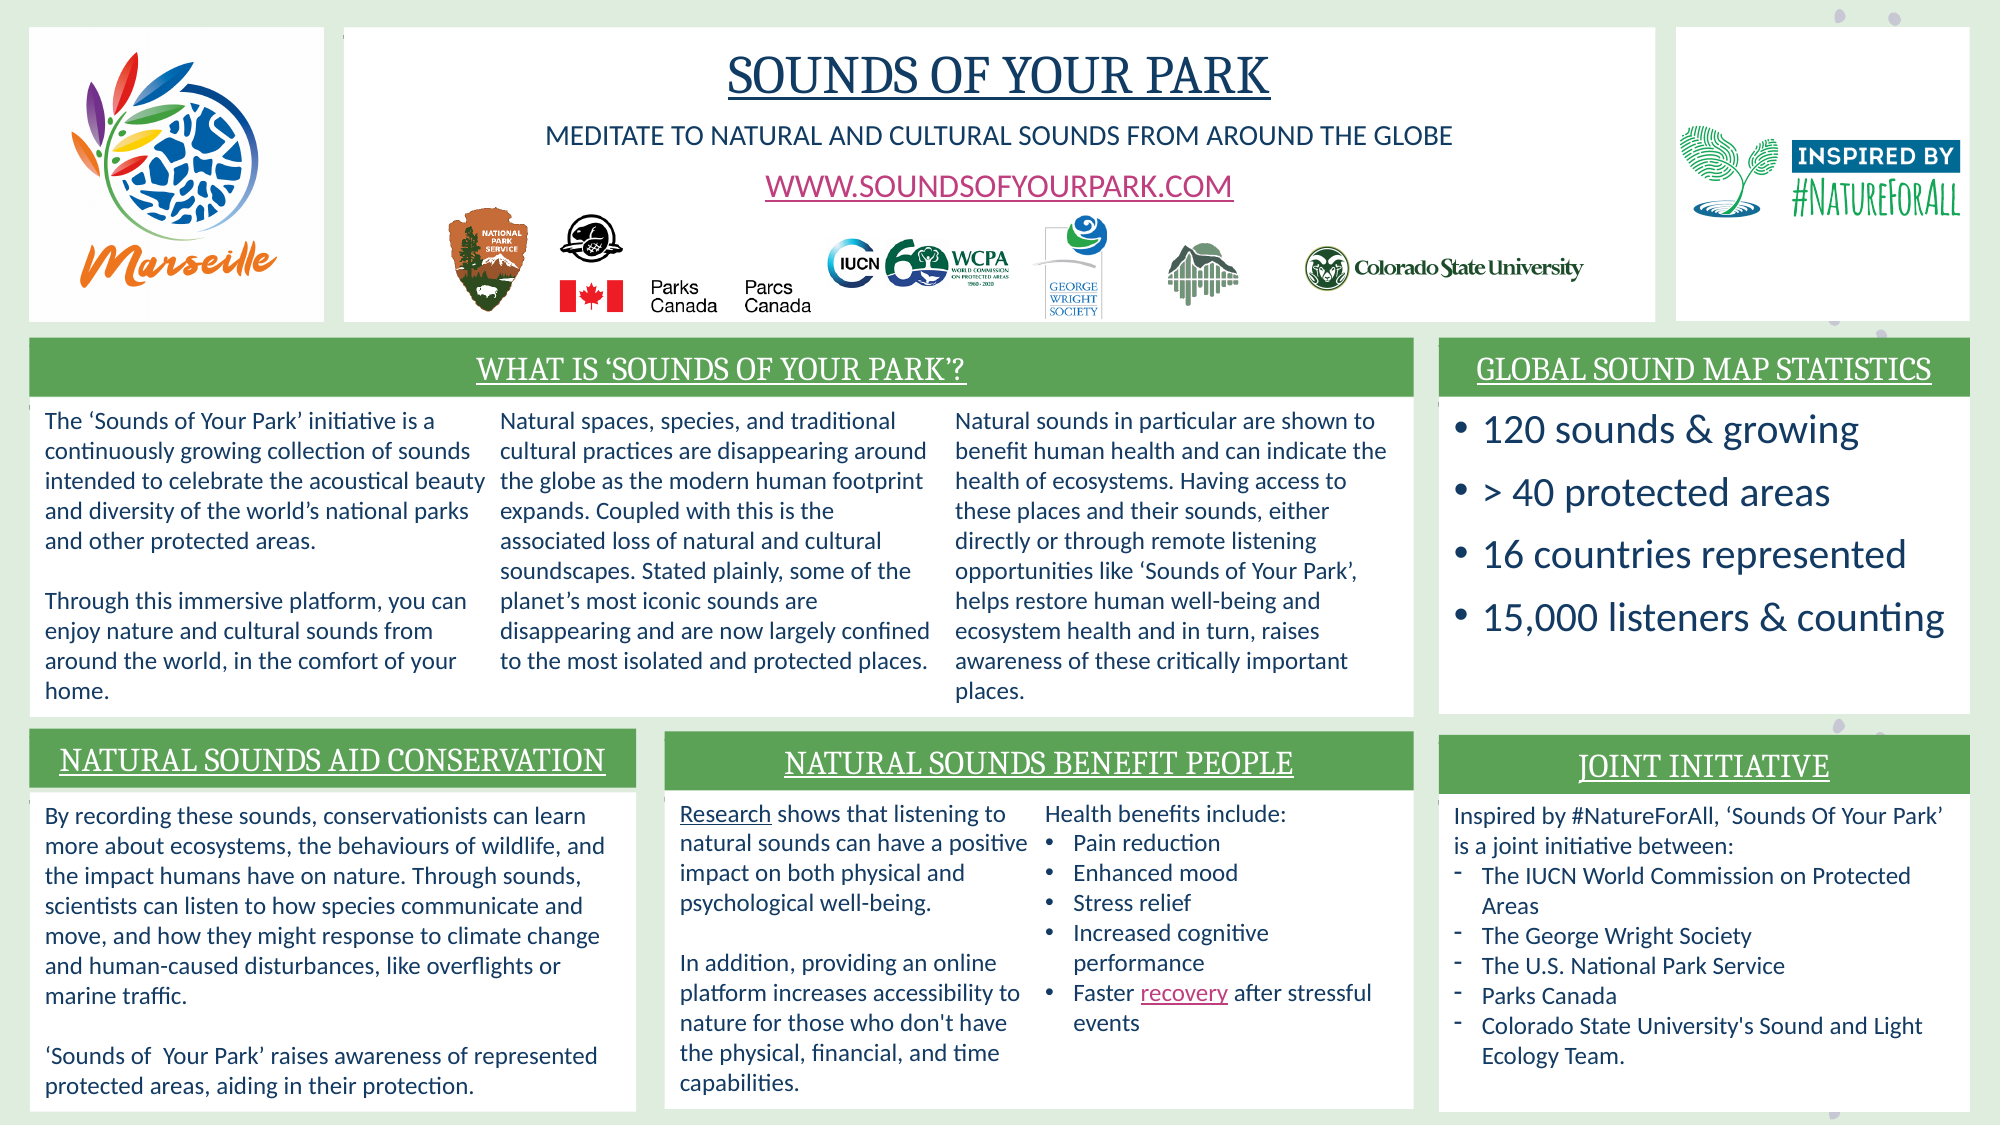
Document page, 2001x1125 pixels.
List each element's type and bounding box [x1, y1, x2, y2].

text_box [29, 27, 1970, 1112]
